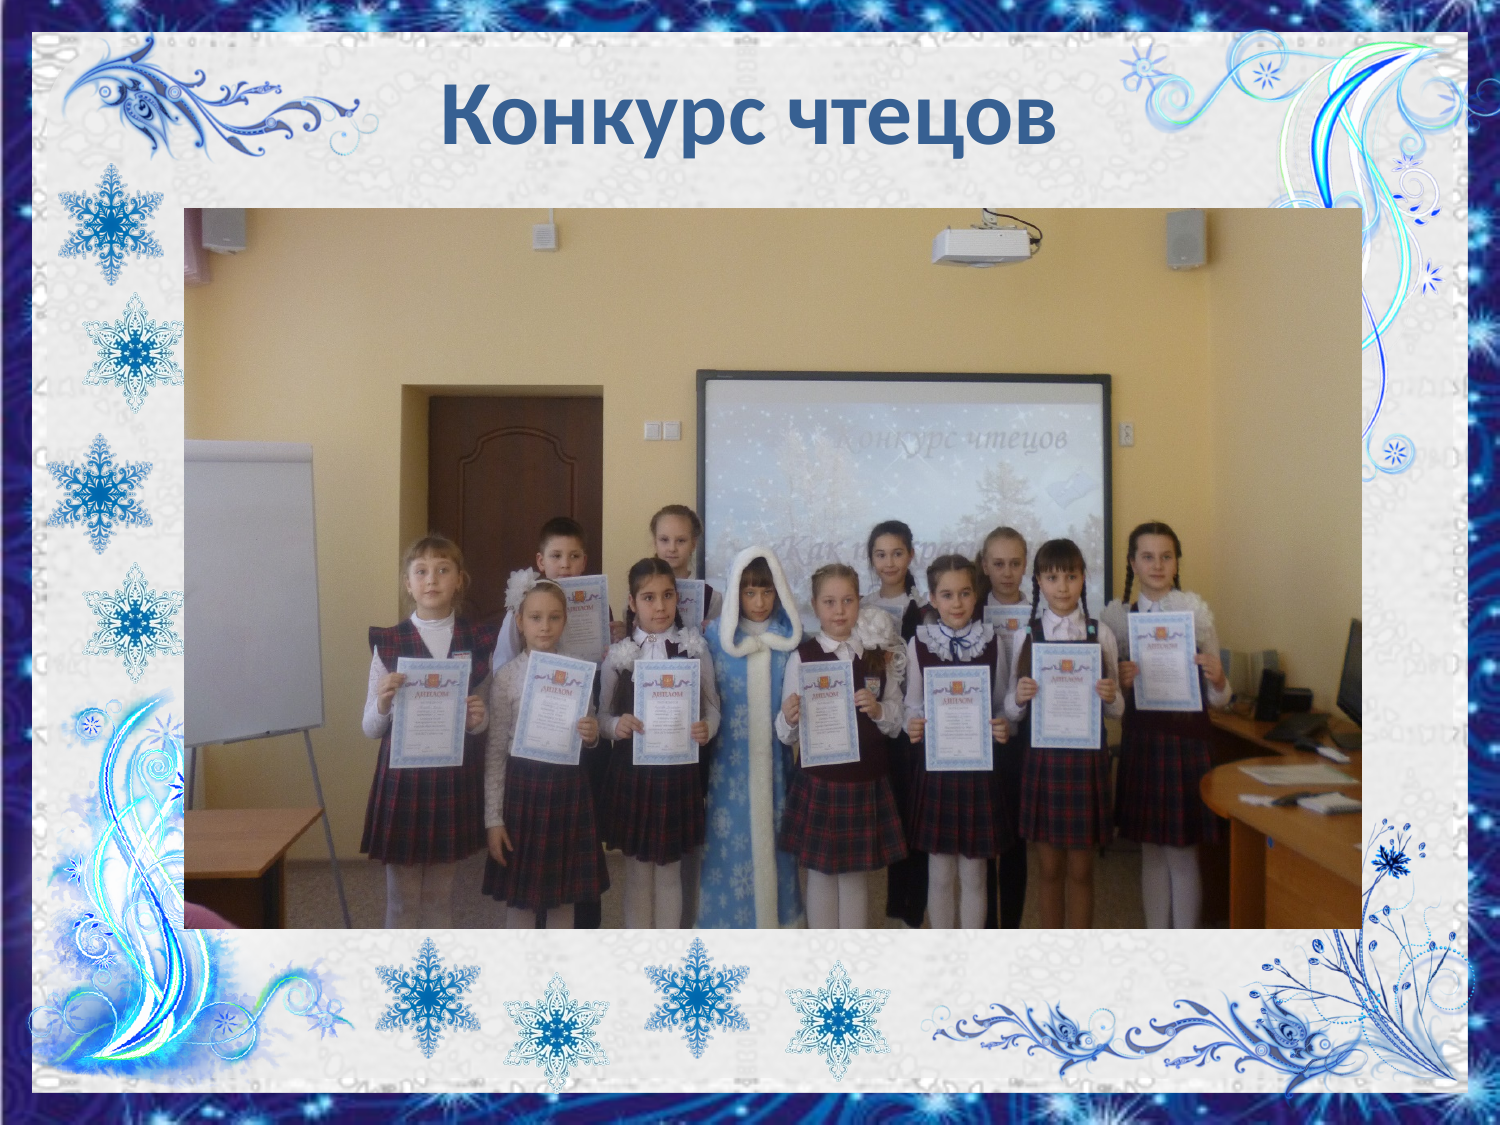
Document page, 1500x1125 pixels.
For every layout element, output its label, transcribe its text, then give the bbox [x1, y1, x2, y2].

title Конкурс чтецов [75, 45, 1425, 161]
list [182, 207, 1363, 929]
picture [0, 0, 1500, 1125]
